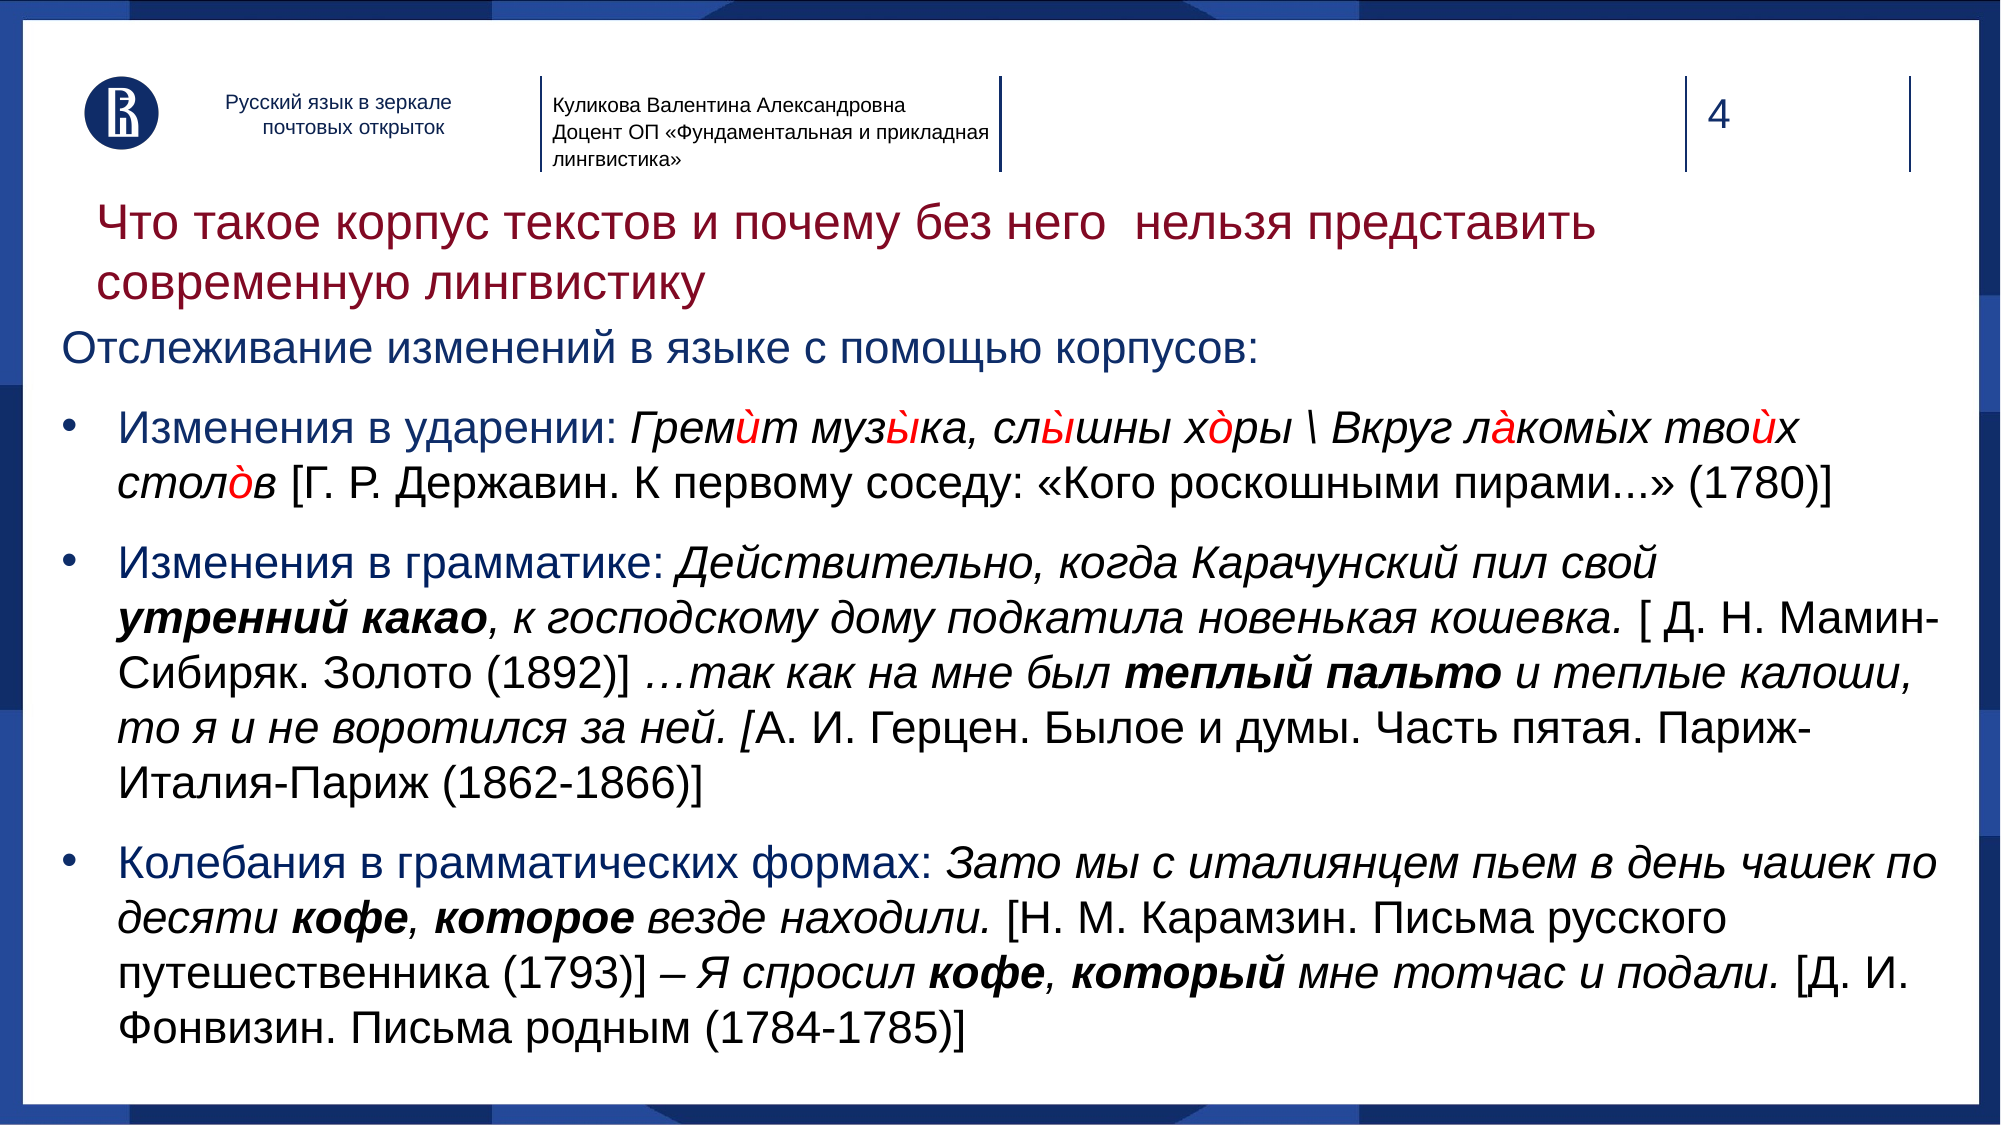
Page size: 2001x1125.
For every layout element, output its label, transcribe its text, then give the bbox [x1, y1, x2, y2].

picture [0, 0, 2001, 1125]
list Русский язык в зеркале почтовых открыток [187, 88, 500, 157]
title Что такое корпус текстов и почему без него нельзя представить современную лингвистику [96, 190, 1911, 317]
list Куликова Валентина Александровна Доцент ОП «Фундаментальная и прикладная лингвистика» [552, 90, 1000, 157]
list Отслеживание изменений в языке с помощью корпусов: Изменения в ударении: Гремѝт музы̀ка, слы̀шны хо̀ры \ Вкруг ла̀комы̀х твоѝх столо̀в [Г. Р. Державин. К первому соседу: «Кого роскошными пирами...» (1780)] Изменения в грамматике: Действительно, когда Карачунский пил свой утренний какао, к господскому дому подкатила новенькая кошевка. [ Д. Н. Мамин-Сибиряк. Золото (1892)] …так как на мне был теплый пальто и теплые калоши, то я и не воротился за ней. [А. И. Герцен. Былое и думы. Часть пятая. Париж-Италия-Париж (1862-1866)] Колебания в грамматических формах: Зато мы с италиянцем пьем в день чашек по десяти кофе, которое везде находили. [Н. М. Карамзин. Письма русского путешественника (1793)] – Я спросил кофе, который мне тотчас и подали. [Д. И. Фонвизин. Письма родным (1784-1785)] [23, 317, 1970, 1098]
